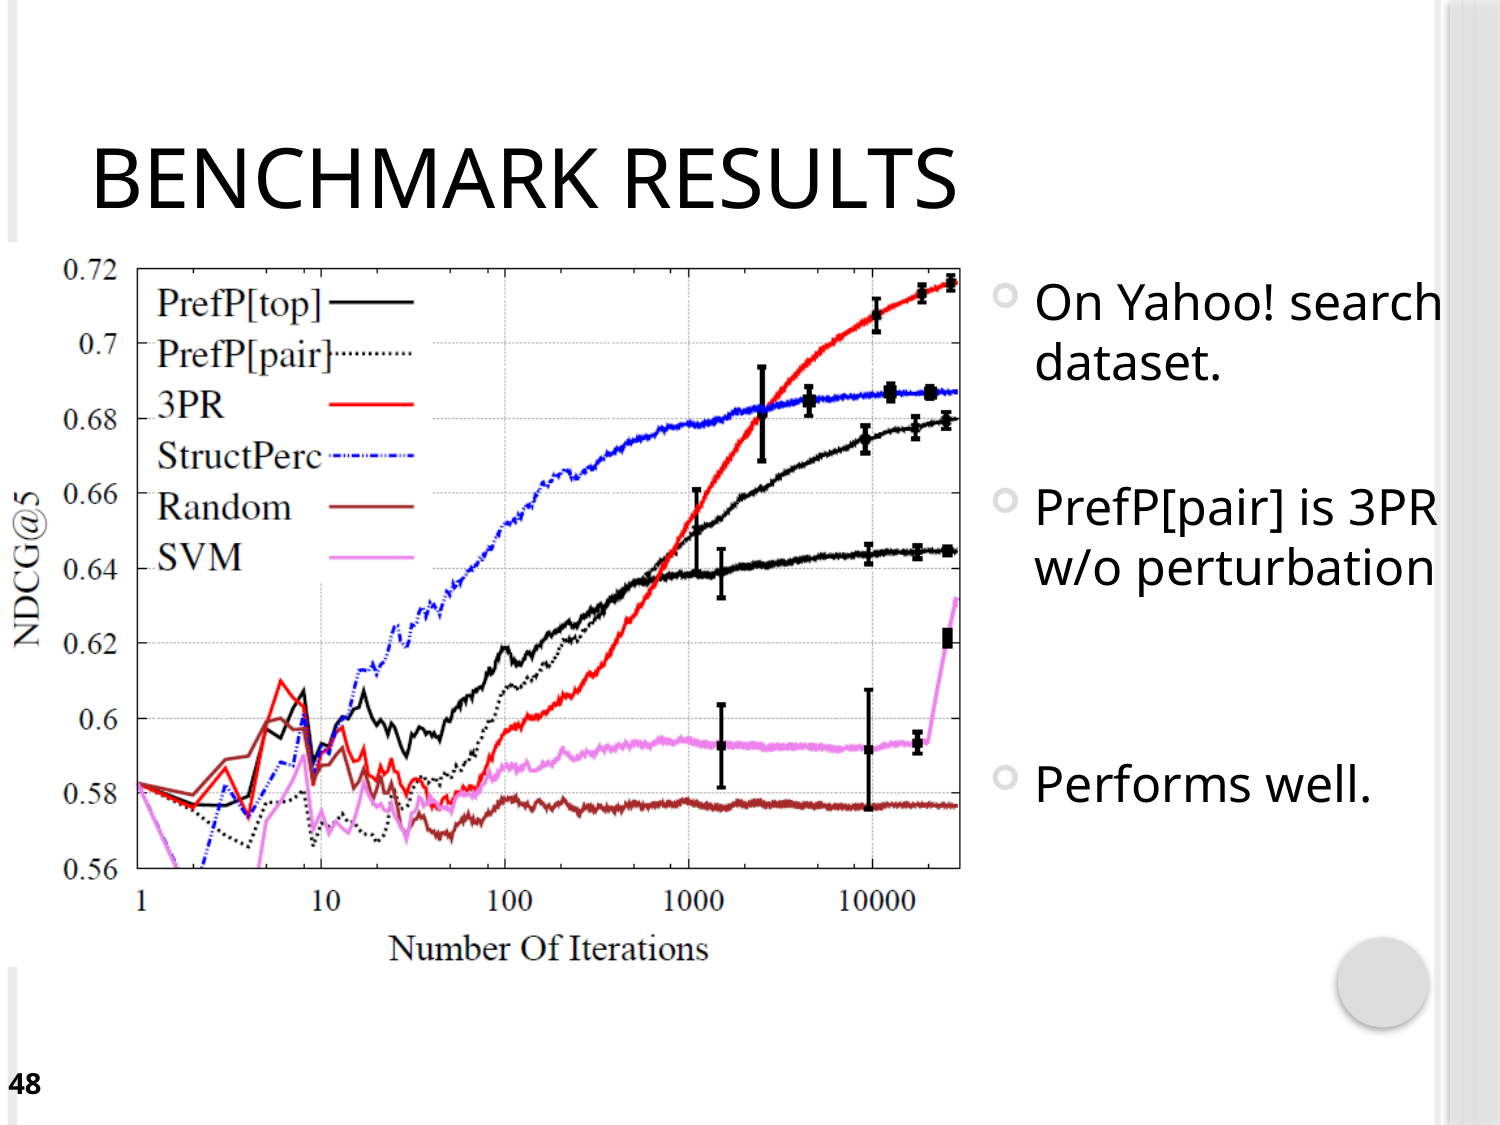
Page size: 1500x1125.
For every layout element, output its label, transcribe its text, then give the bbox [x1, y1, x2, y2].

list On Yahoo! search dataset. PrefP[pair] is 3PR w/o perturbation Performs well. [975, 262, 1475, 991]
title Benchmark Results [75, 45, 1300, 233]
picture [0, 241, 976, 968]
